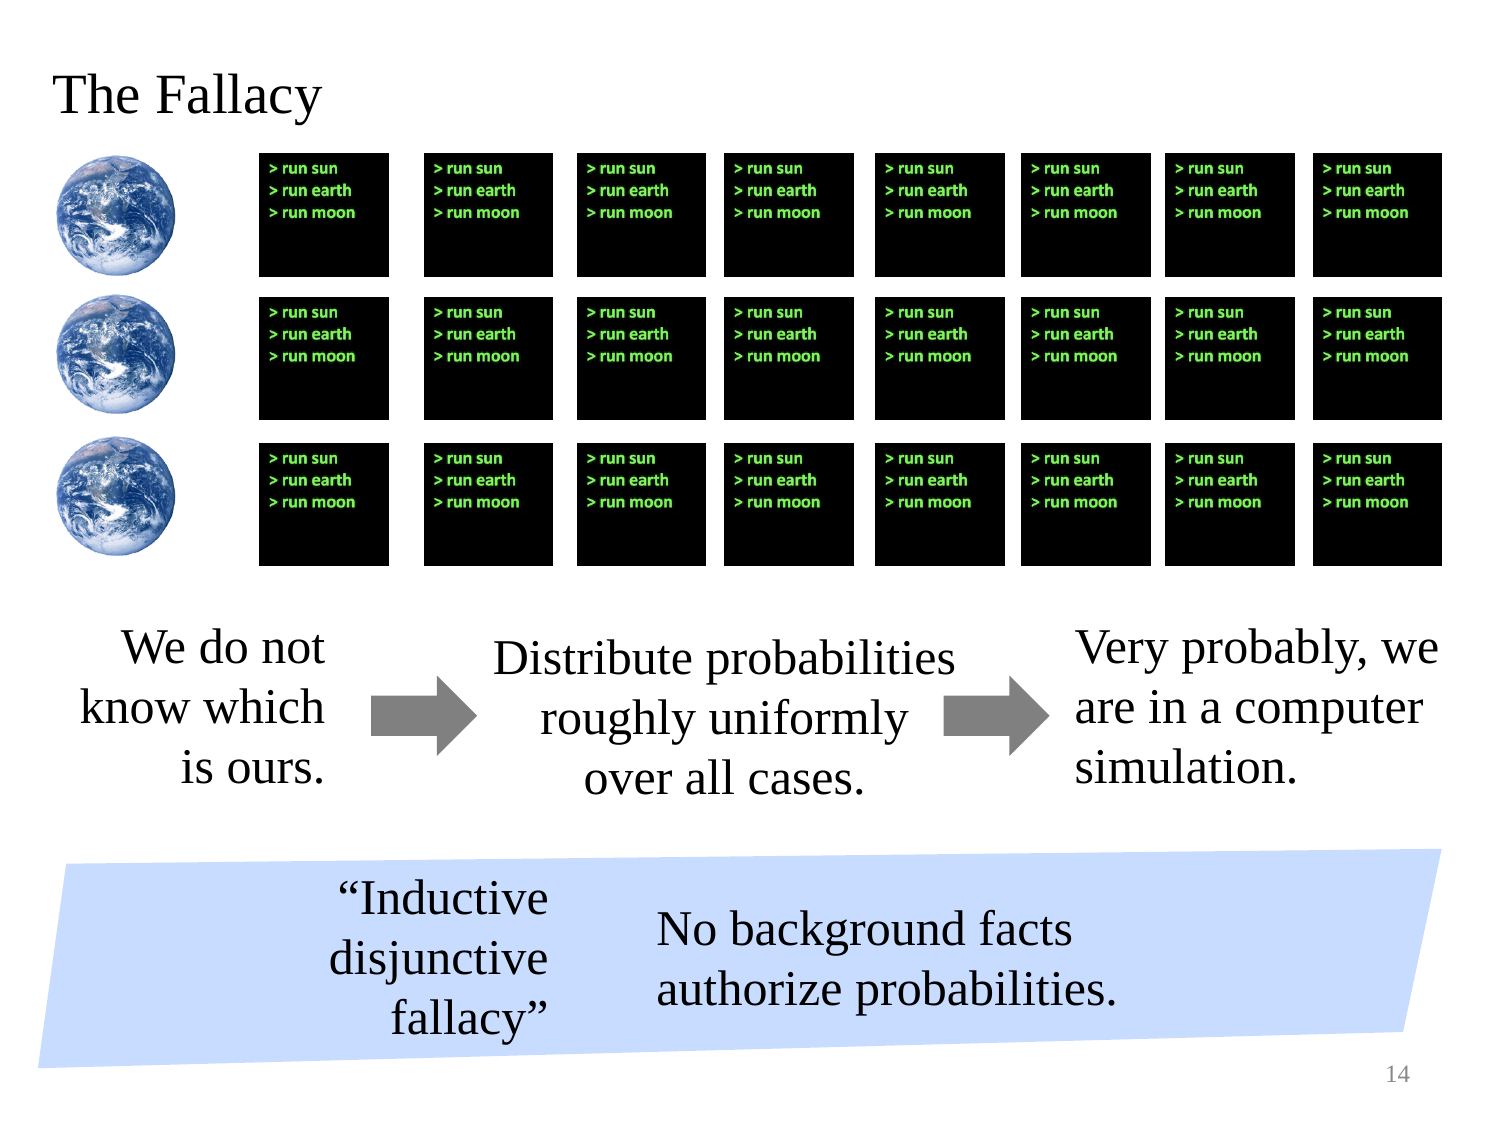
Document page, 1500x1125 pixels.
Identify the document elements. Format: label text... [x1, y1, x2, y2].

picture [1021, 153, 1151, 277]
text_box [943, 606, 1473, 804]
picture [1165, 443, 1295, 566]
picture [53, 291, 177, 415]
picture [576, 297, 707, 421]
picture [1165, 153, 1295, 277]
picture [875, 153, 1005, 277]
title The Fallacy [37, 48, 1332, 133]
picture [1312, 153, 1442, 277]
picture [1021, 443, 1151, 566]
picture [259, 297, 389, 421]
picture [1312, 297, 1442, 421]
picture [724, 153, 854, 277]
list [53, 153, 177, 277]
picture [259, 153, 389, 277]
picture [423, 153, 553, 277]
picture [576, 153, 707, 277]
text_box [370, 617, 973, 815]
picture [1165, 297, 1295, 421]
picture [875, 443, 1005, 566]
picture [576, 443, 707, 566]
picture [724, 297, 854, 421]
text_box We do not know which is ours. [53, 606, 341, 802]
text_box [37, 848, 1442, 1069]
picture [1021, 297, 1151, 421]
picture [53, 433, 177, 557]
picture [423, 297, 553, 421]
slide_number 14 [1074, 1077, 1425, 1103]
picture [875, 297, 1005, 421]
picture [423, 443, 553, 566]
picture [1312, 443, 1442, 566]
picture [724, 443, 854, 566]
picture [259, 443, 389, 566]
